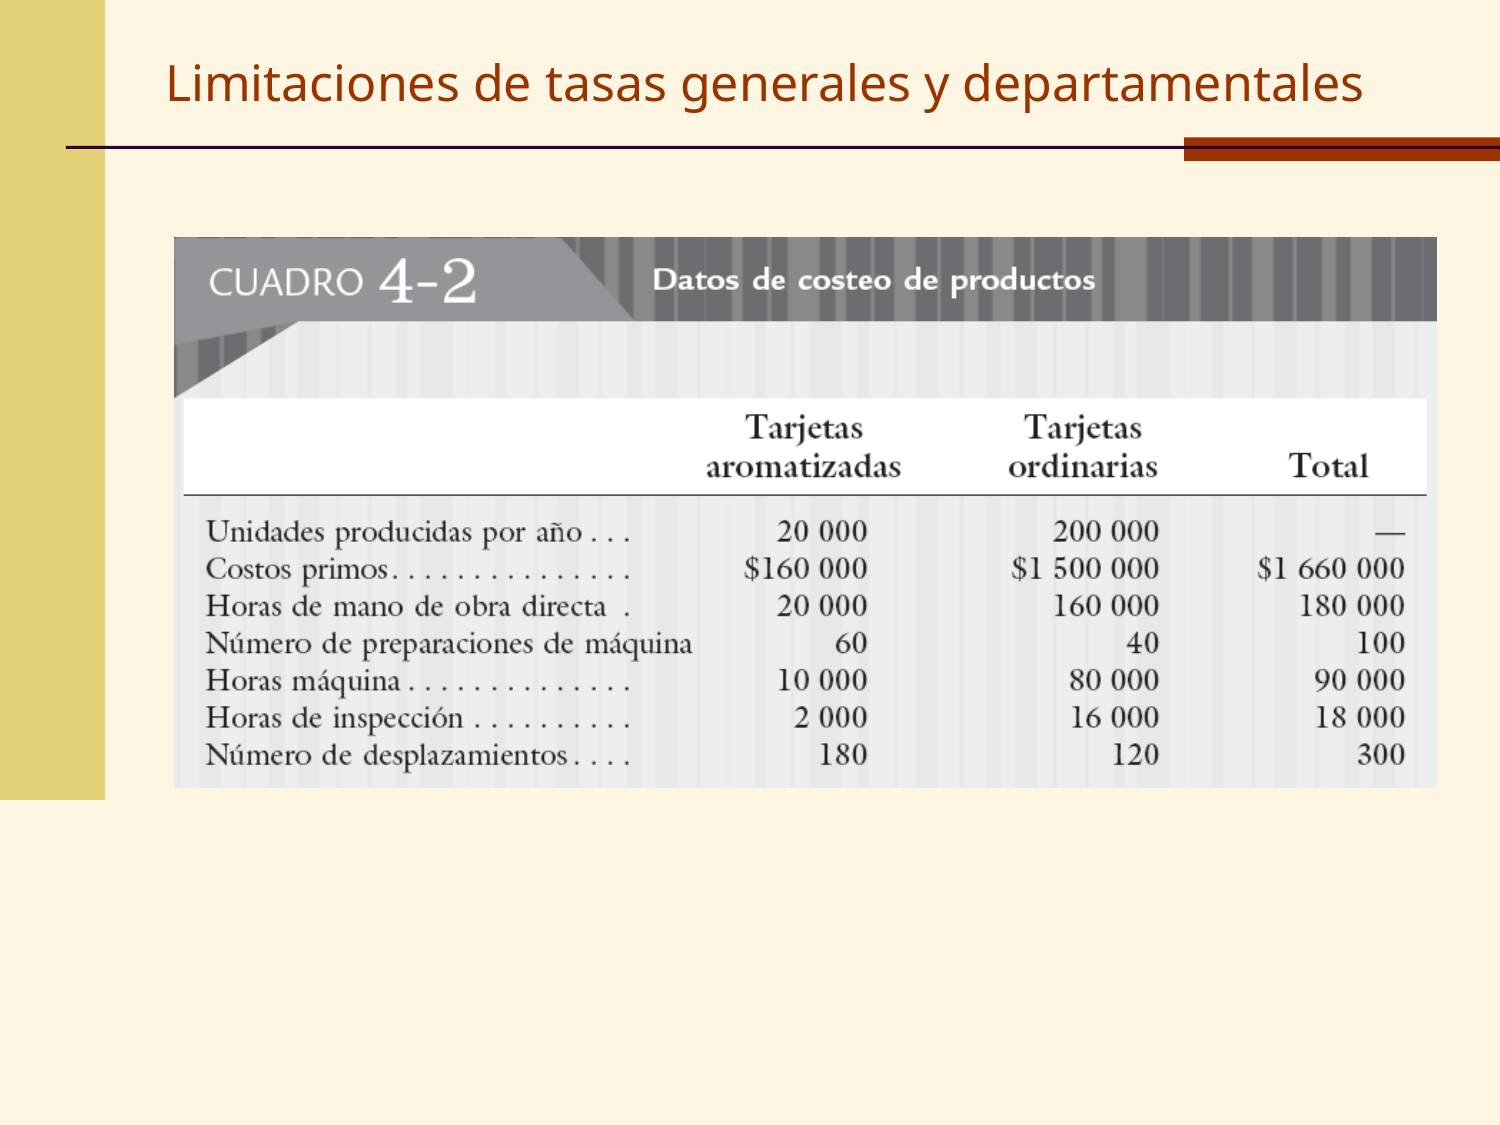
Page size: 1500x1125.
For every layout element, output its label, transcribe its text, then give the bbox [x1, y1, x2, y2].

title Limitaciones de tasas generales y departamentales [149, 37, 1426, 126]
picture [174, 237, 1437, 788]
